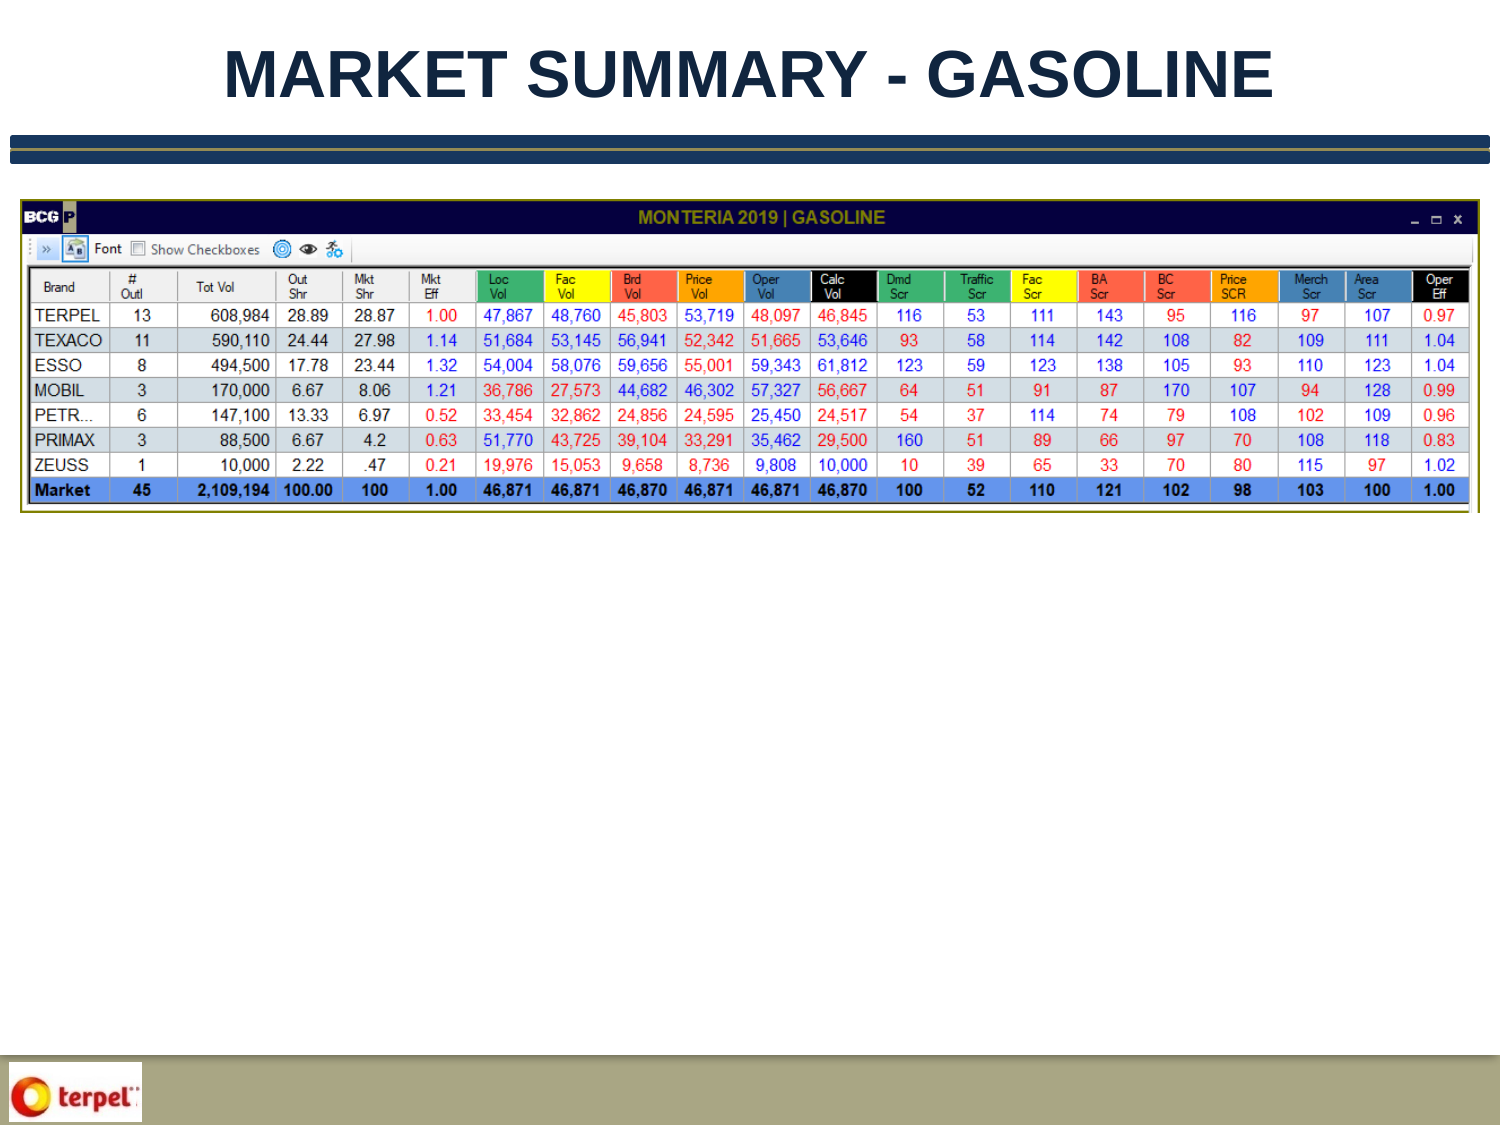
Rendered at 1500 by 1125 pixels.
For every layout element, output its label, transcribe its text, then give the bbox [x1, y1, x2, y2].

title MARKET SUMMARY - GASOLINE [12, 12, 1487, 130]
picture [20, 199, 1480, 513]
picture [9, 1062, 142, 1122]
